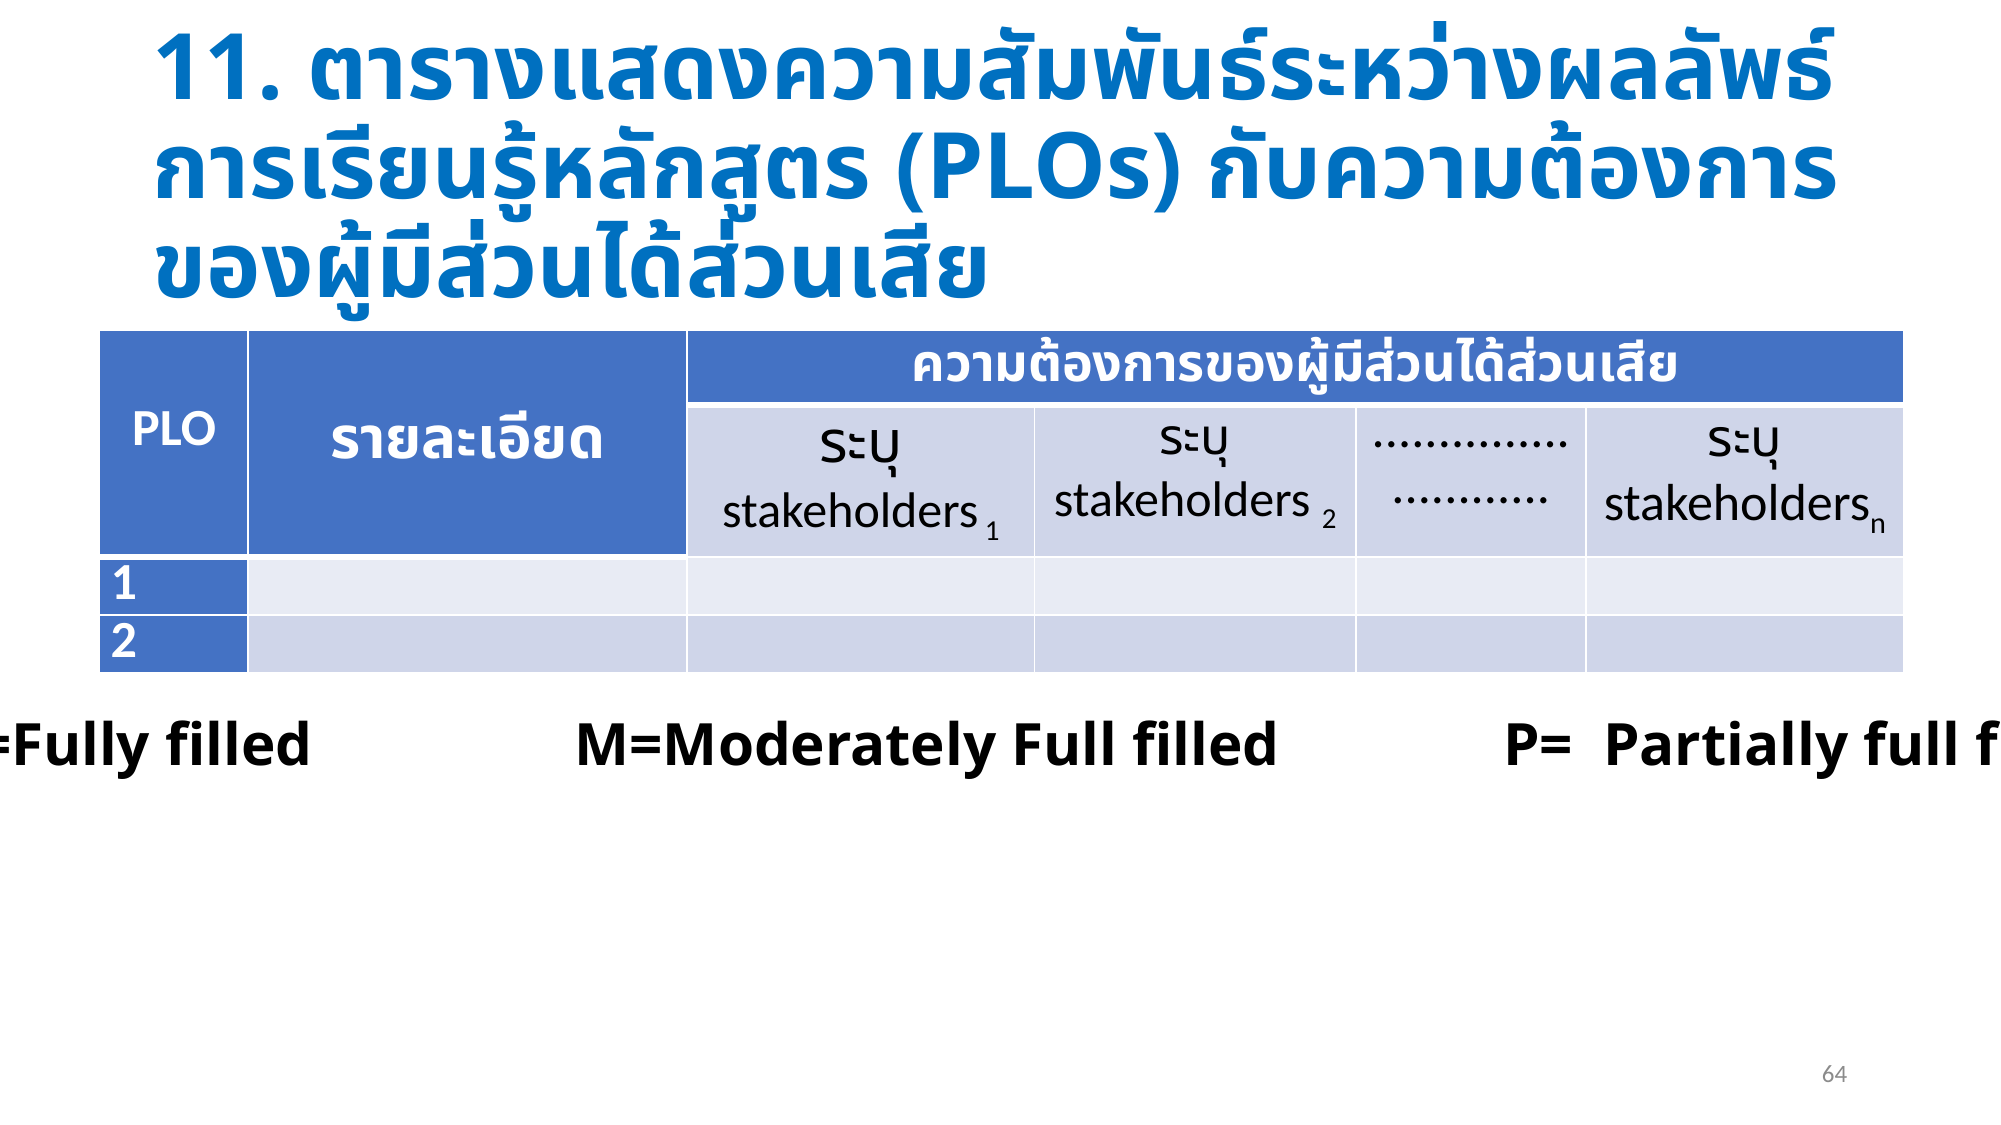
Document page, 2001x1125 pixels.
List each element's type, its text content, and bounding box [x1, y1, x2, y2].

table_cell ระบุ stakeholdersn [1587, 408, 1903, 556]
text_box โปรดระบุ F=Fully filled M=Moderately Full filled P= Partially full filled [0, 699, 2000, 885]
table_cell ระบุ stakeholders 2 [1035, 408, 1355, 556]
table_cell [1035, 558, 1355, 614]
table_cell ระบุ stakeholders 1 [688, 408, 1034, 556]
table_cell 2 [100, 616, 247, 672]
table_cell [1587, 558, 1903, 614]
table_cell 1 [100, 560, 247, 614]
table_cell [249, 616, 686, 672]
table_header PLO [100, 331, 247, 554]
table_cell [688, 616, 1034, 672]
table_cell [249, 560, 686, 614]
table_cell ........................... [1357, 408, 1585, 556]
table_cell [1357, 558, 1585, 614]
table_cell [688, 558, 1034, 614]
table_header รายละเอียด [249, 331, 686, 554]
slide_number 64 [1412, 1042, 1863, 1103]
table_cell [1035, 616, 1355, 672]
table_cell [1357, 616, 1585, 672]
title 11. ตารางแสดงความสัมพันธ์ระหว่างผลลัพธ์การเรียนรู้หลักสูตร (PLOs) กับความต้องการของผู้มีส่วนได้ส่วนเสีย [137, 59, 1863, 278]
table_header ความต้องการของผู้มีส่วนได้ส่วนเสีย [688, 331, 1903, 402]
table_cell [1587, 616, 1903, 672]
